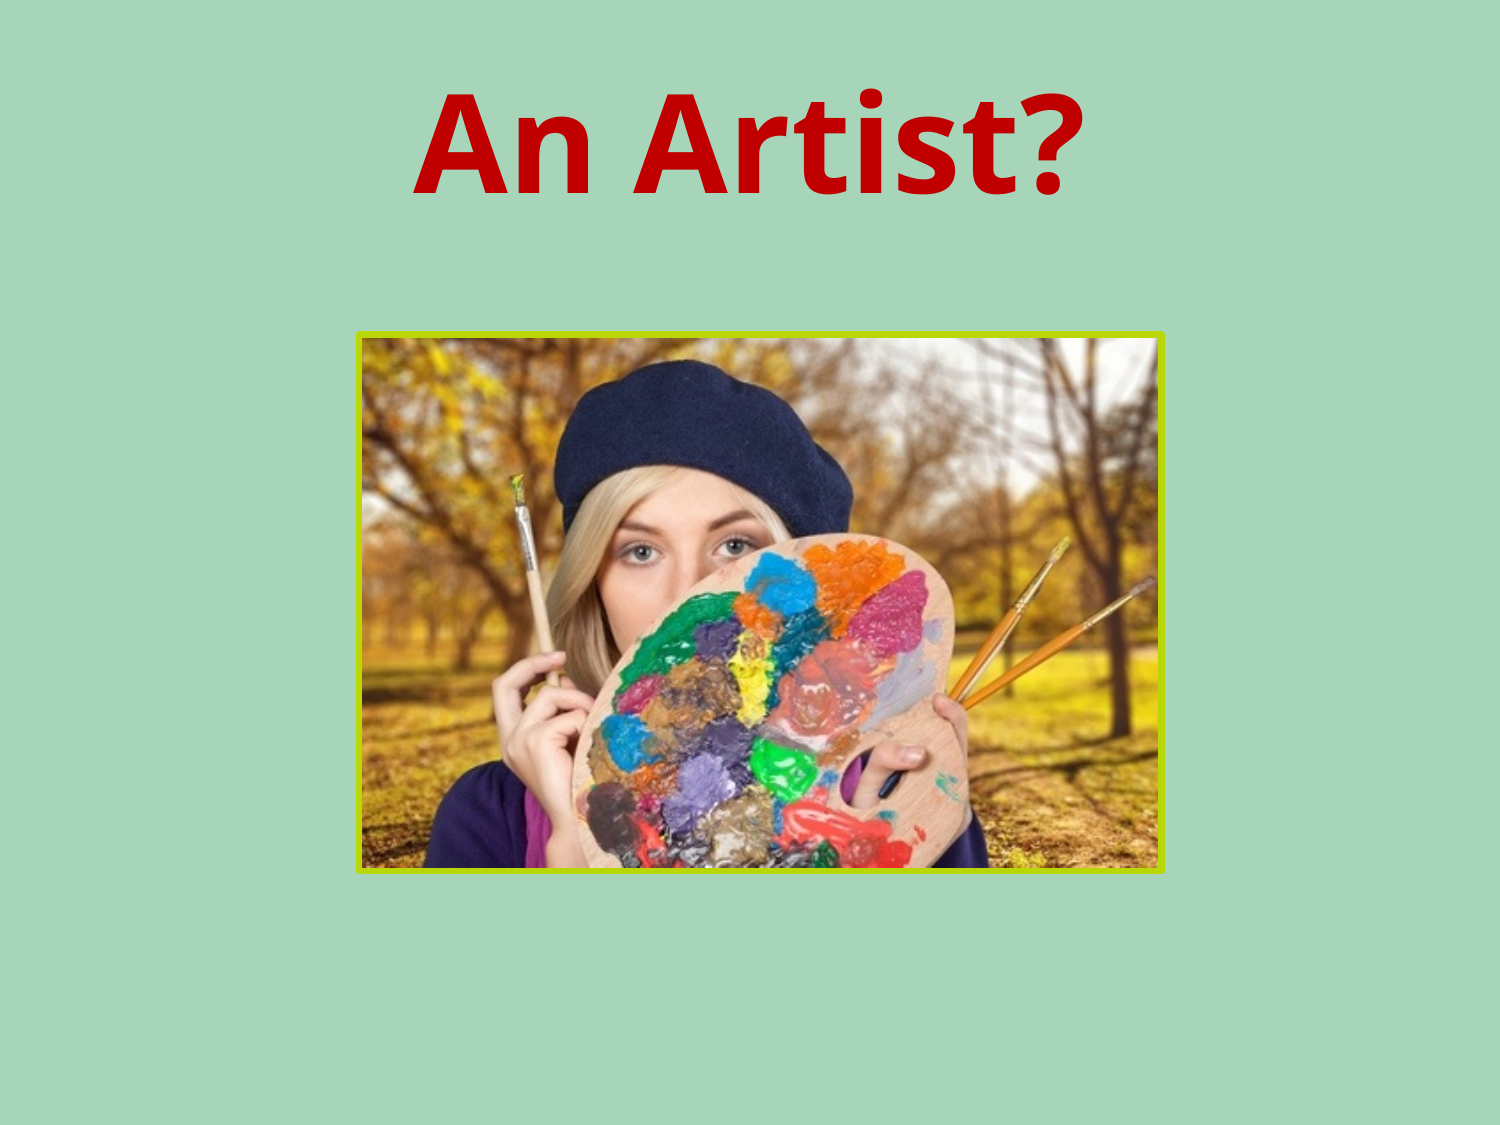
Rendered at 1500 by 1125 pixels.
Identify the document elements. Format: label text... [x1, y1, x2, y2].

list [362, 337, 1159, 869]
title An Artist? [75, 45, 1425, 233]
